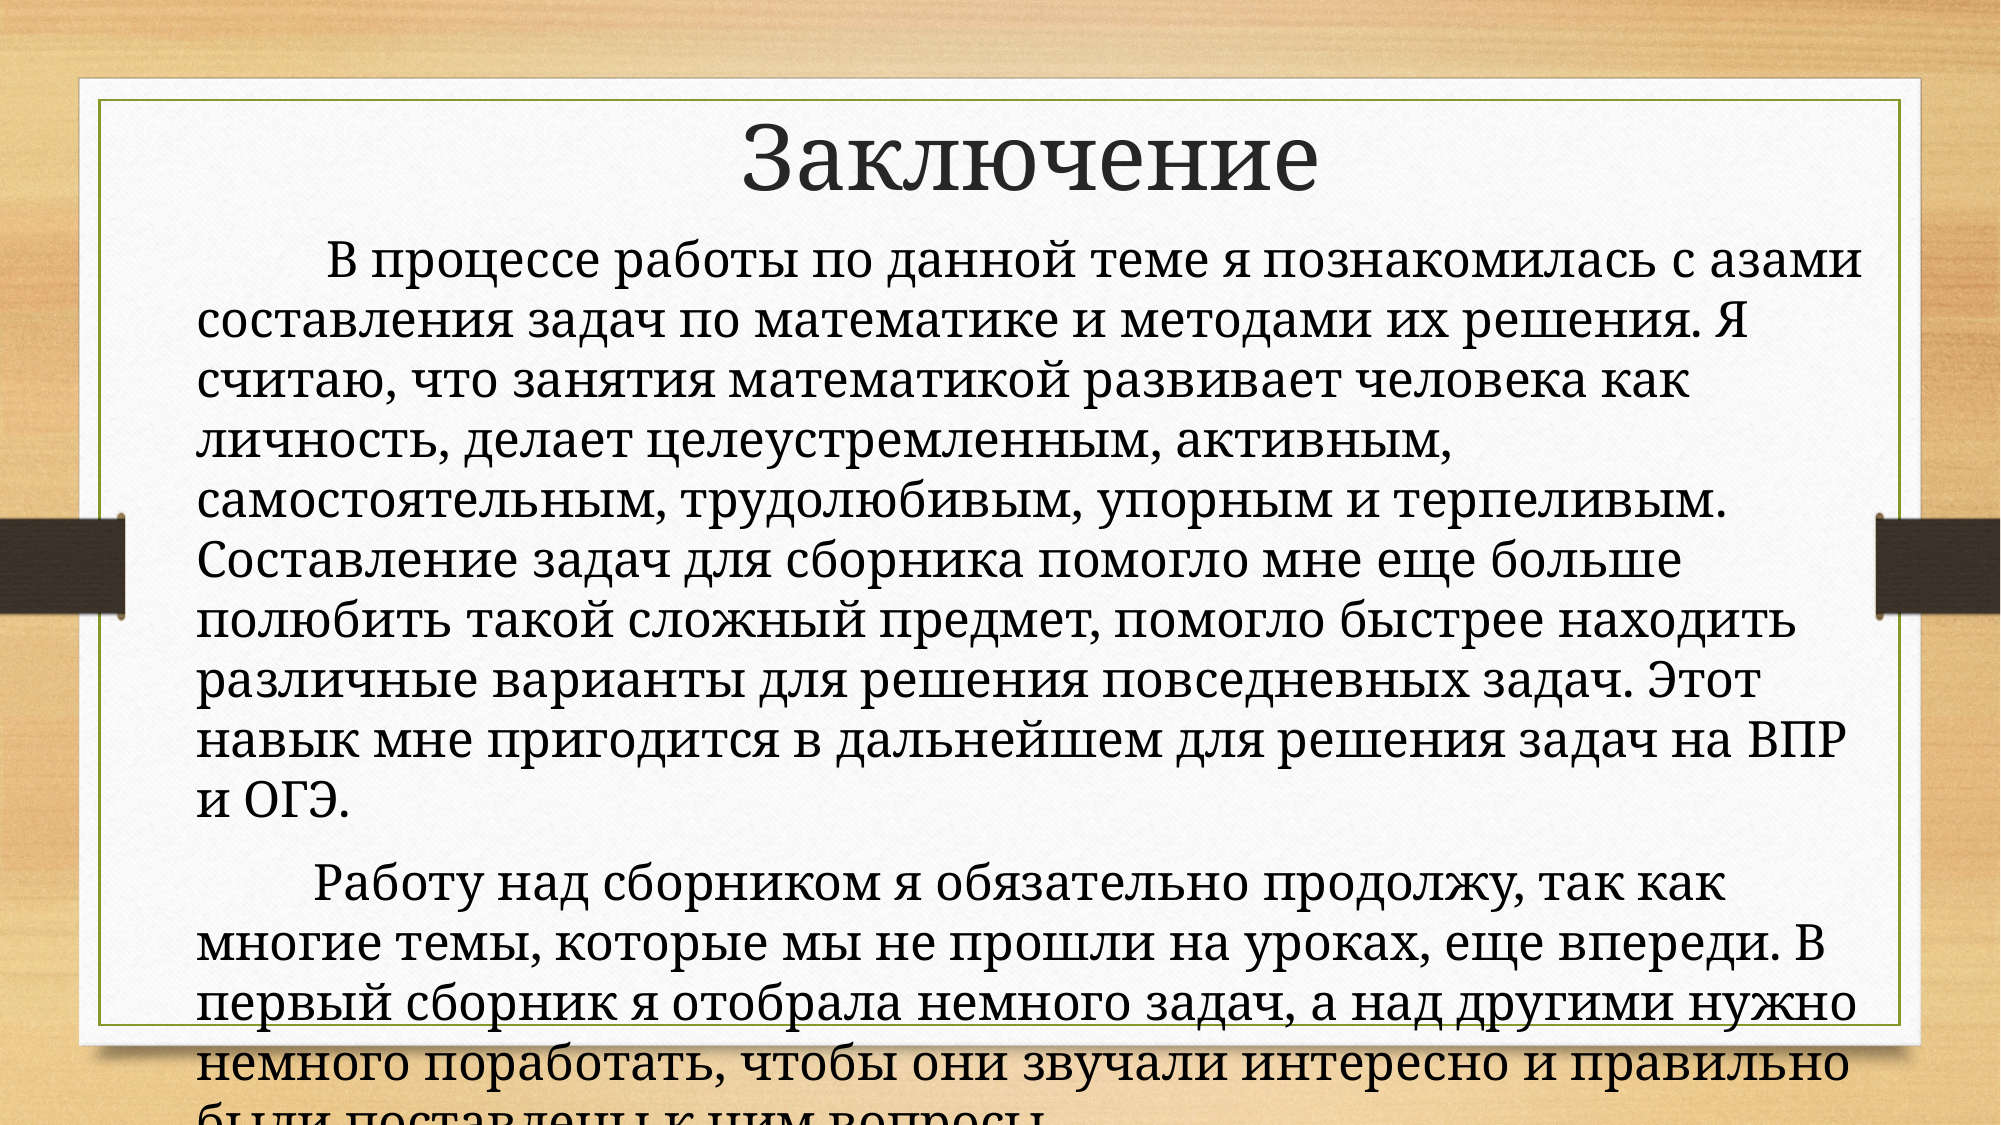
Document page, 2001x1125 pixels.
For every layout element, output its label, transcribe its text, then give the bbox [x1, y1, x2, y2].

list В процессе работы по данной теме я познакомилась с азами составления задач по математике и методами их решения. Я считаю, что занятия математикой развивает человека как личность, делает целеустремленным, активным, самостоятельным, трудолюбивым, упорным и терпеливым. Составление задач для сборника помогло мне еще больше полюбить такой сложный предмет, помогло быстрее находить различные варианты для решения повседневных задач. Этот навык мне пригодится в дальнейшем для решения задач на ВПР и ОГЭ. Работу над сборником я обязательно продолжу, так как многие темы, которые мы не прошли на уроках, еще впереди. В первый сборник я отобрала немного задач, а над другими нужно немного поработать, чтобы они звучали интересно и правильно были поставлены к ним вопросы. [181, 220, 1885, 1041]
picture [0, 0, 2001, 1125]
title Заключение [243, 47, 1819, 220]
